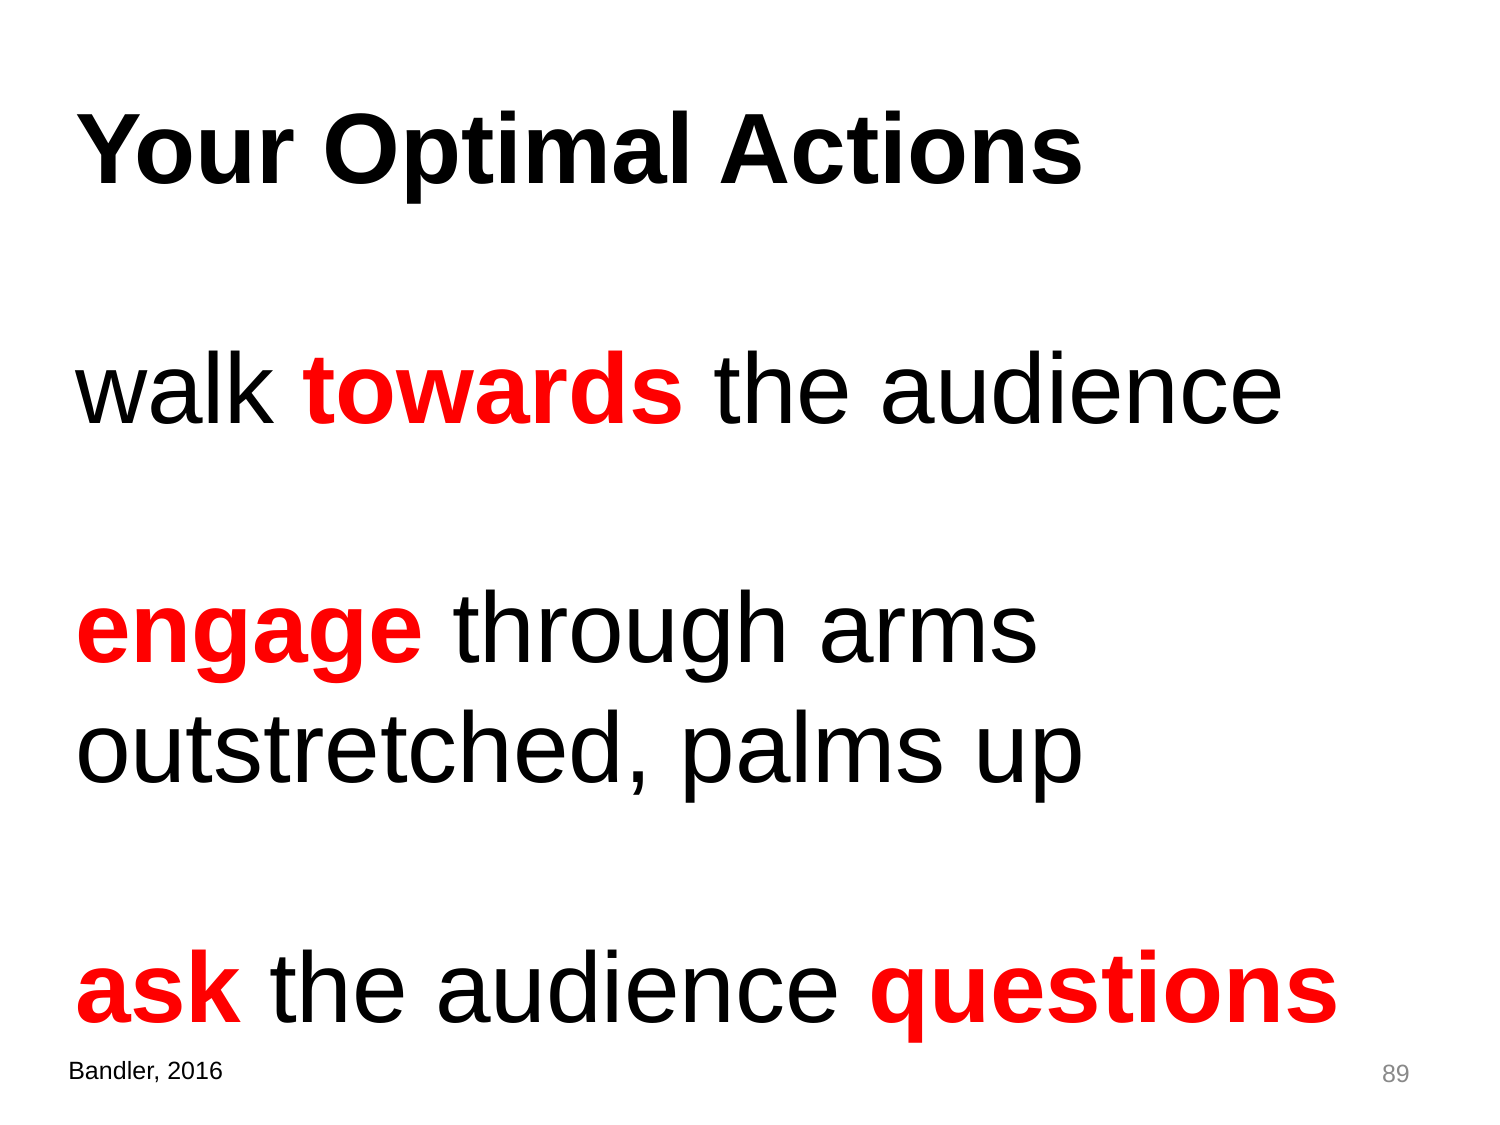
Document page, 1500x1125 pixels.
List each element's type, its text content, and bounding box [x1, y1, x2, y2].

text_box Bandler, 2016 [53, 1046, 409, 1092]
text_box Your Optimal Actions walk towards the audience engage through arms outstretched, palms up ask the audience questions [74, 83, 1400, 1043]
slide_number 89 [1074, 1042, 1425, 1103]
